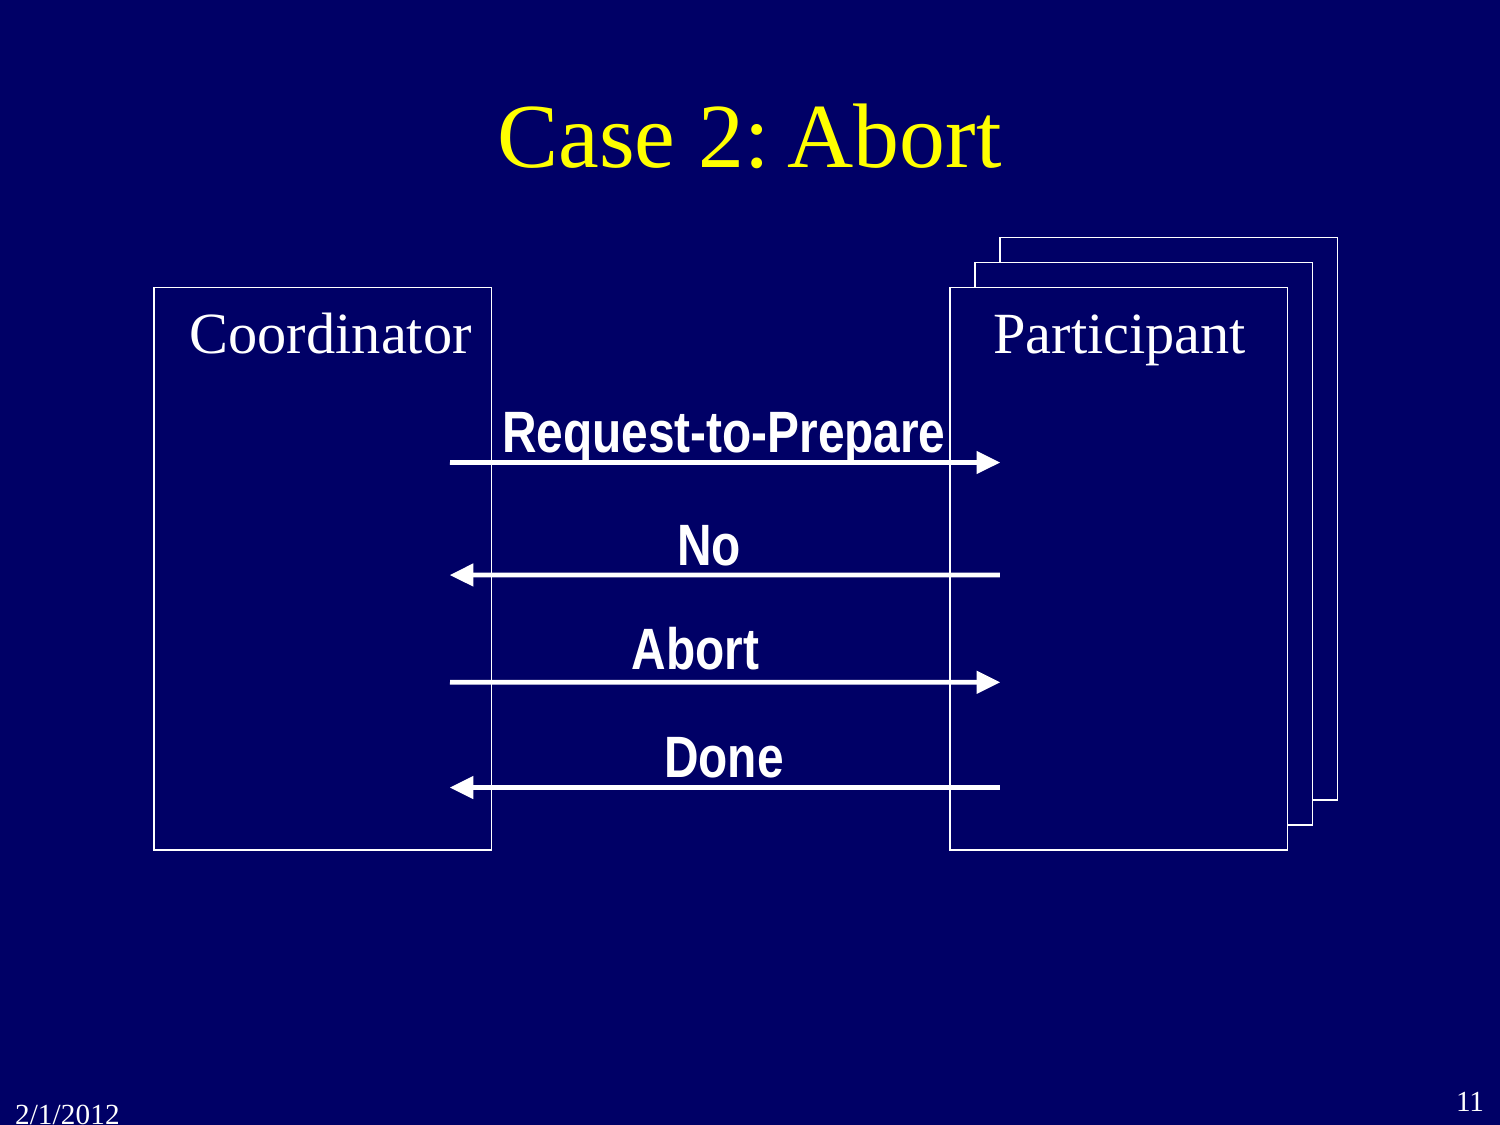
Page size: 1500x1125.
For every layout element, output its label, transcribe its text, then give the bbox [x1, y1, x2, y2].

text_box No [662, 500, 757, 574]
text_box [153, 287, 492, 850]
text_box [450, 777, 1000, 798]
text_box Abort [617, 603, 775, 682]
text_box [975, 262, 1313, 825]
text_box Case 2: Abort [112, 37, 1388, 225]
text_box [999, 237, 1338, 800]
text_box No [662, 576, 757, 585]
slide_number 11 [1361, 1074, 1500, 1125]
text_box [449, 452, 1000, 473]
text_box Participant [978, 287, 1262, 373]
text_box Abort [617, 683, 775, 689]
text_box [450, 564, 1000, 586]
text_box [449, 671, 1000, 693]
text_box [950, 287, 1288, 850]
text_box Request-to-Prepare [487, 463, 950, 472]
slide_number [0, 1087, 151, 1125]
text_box Request-to-Prepare [487, 386, 950, 462]
text_box Done [649, 711, 799, 787]
text_box Done [649, 788, 799, 797]
